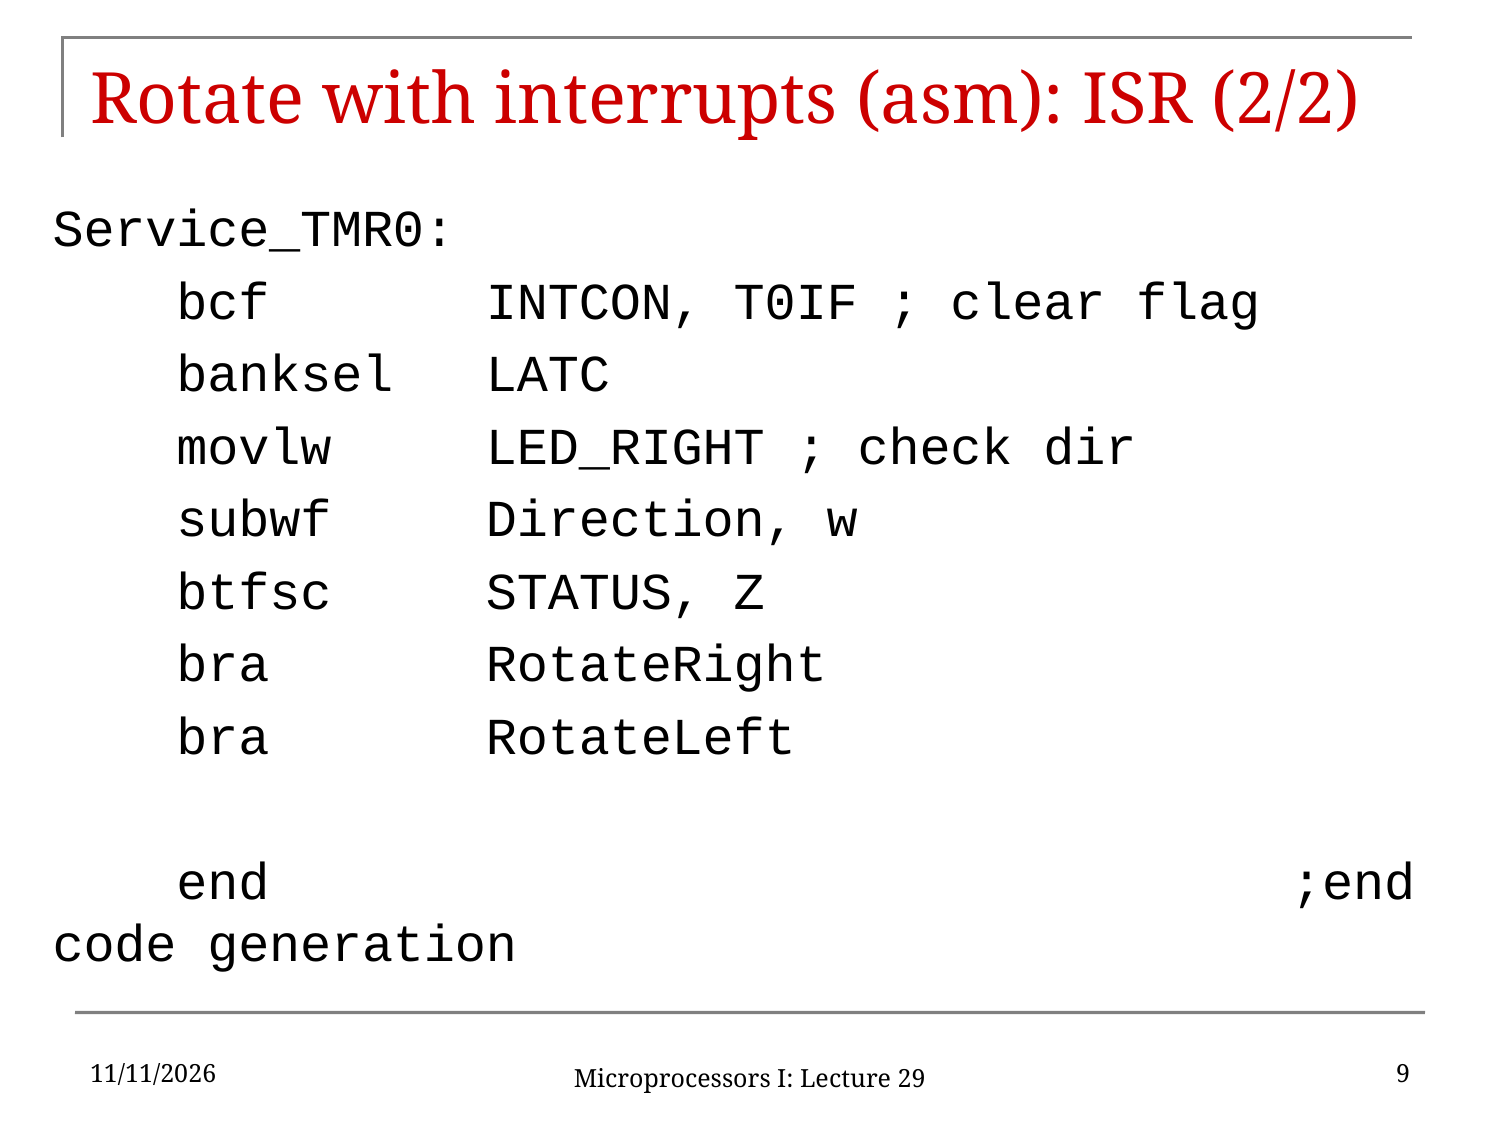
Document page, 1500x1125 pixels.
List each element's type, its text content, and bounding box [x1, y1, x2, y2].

title Rotate with interrupts (asm): ISR (2/2) [75, 45, 1425, 163]
slide_number 9 [1074, 1023, 1426, 1100]
list Service_TMR0: bcf INTCON, T0IF ; clear flag banksel LATC movlw LED_RIGHT ; check dir subwf Direction, w btfsc STATUS, Z bra RotateRight bra RotateLeft end ;end code generation [37, 187, 1450, 1006]
footer Microprocessors I: Lecture 29 [512, 1024, 988, 1101]
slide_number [74, 1023, 426, 1100]
